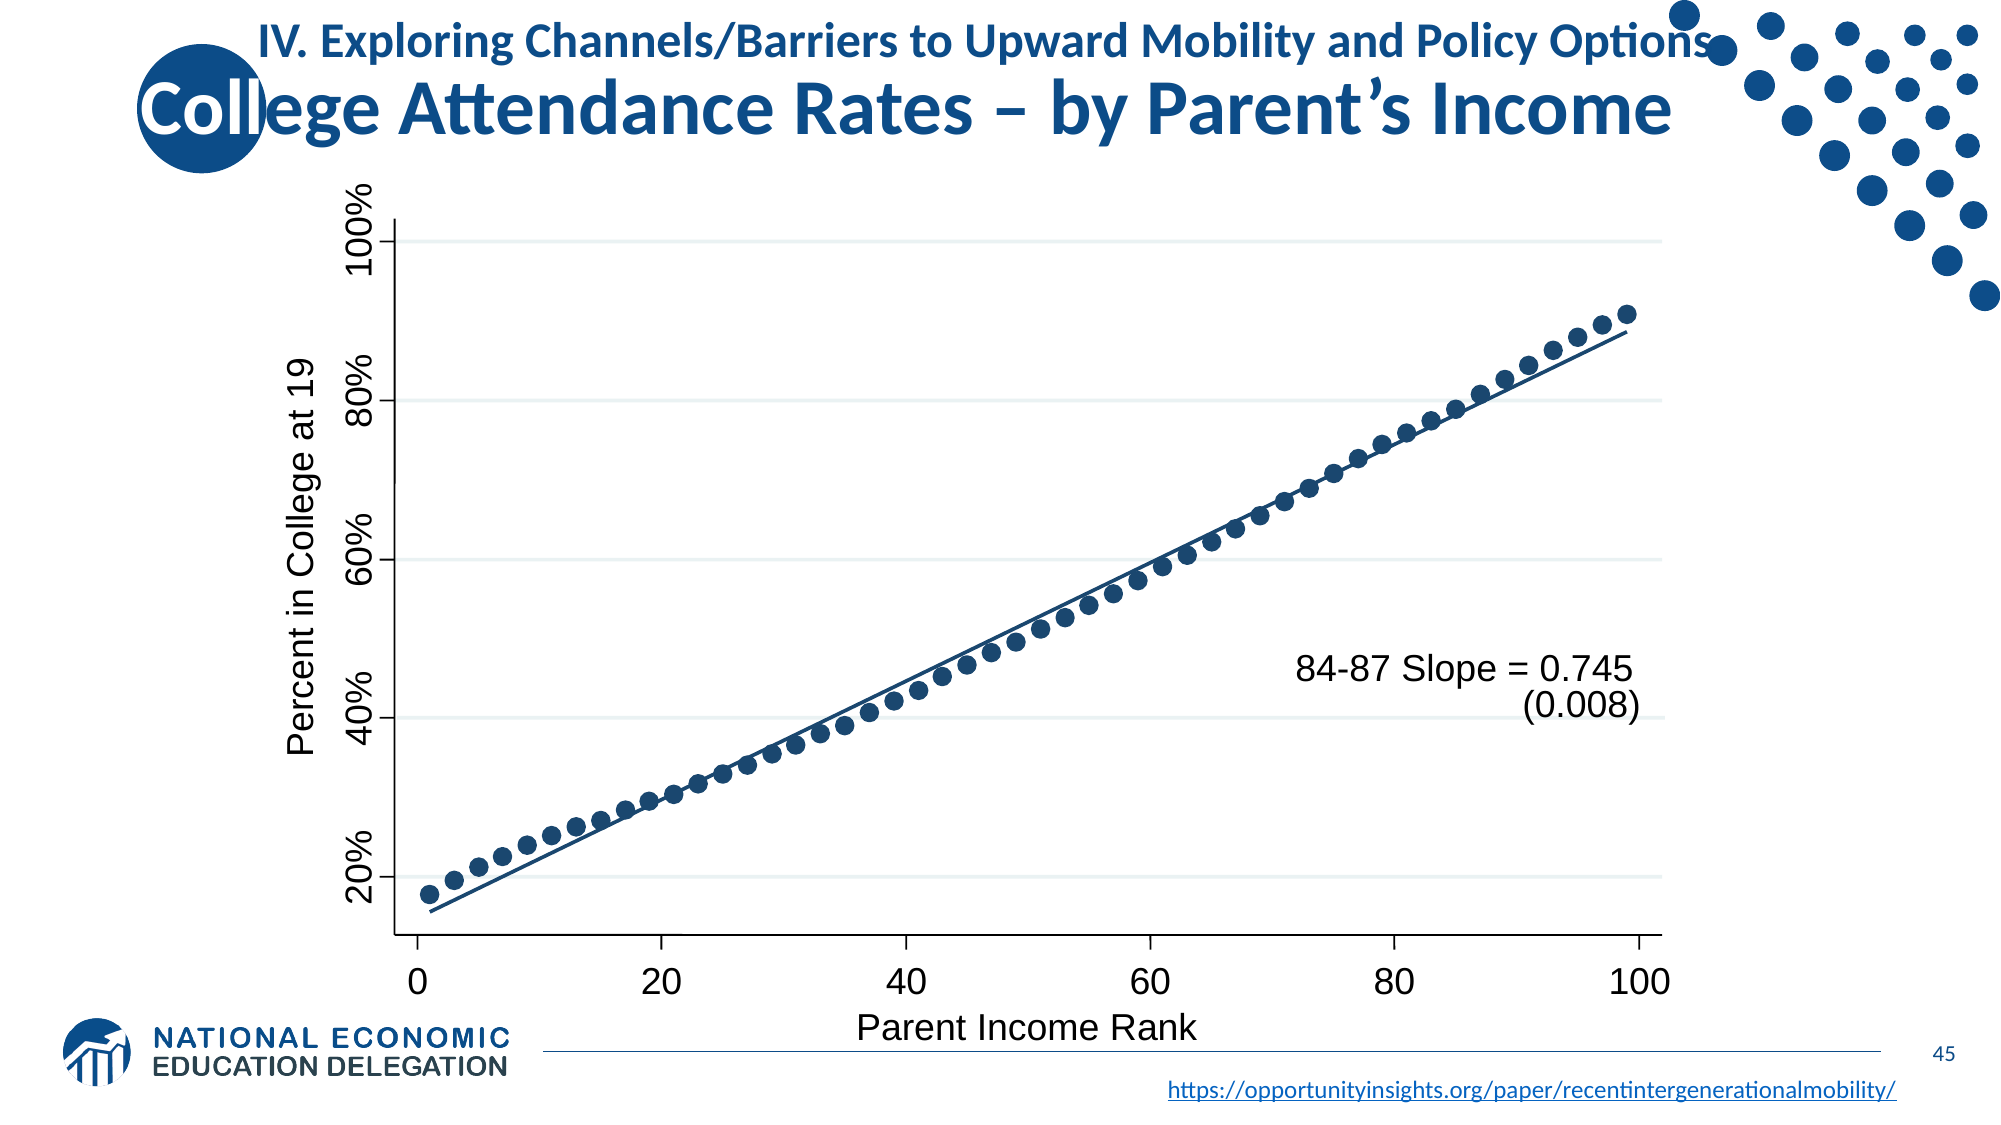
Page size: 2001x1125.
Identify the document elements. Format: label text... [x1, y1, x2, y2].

title College Attendance Rates – by Parent’s Income [125, 0, 1851, 218]
text_box https://opportunityinsights.org/paper/recentintergenerationalmobility/ [1152, 1065, 1913, 1111]
text_box IV. Exploring Channels/Barriers to Upward Mobility and Policy Options [242, 0, 1729, 76]
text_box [275, 188, 1671, 1044]
slide_number 45 [1521, 1022, 1972, 1082]
picture [55, 1013, 520, 1091]
